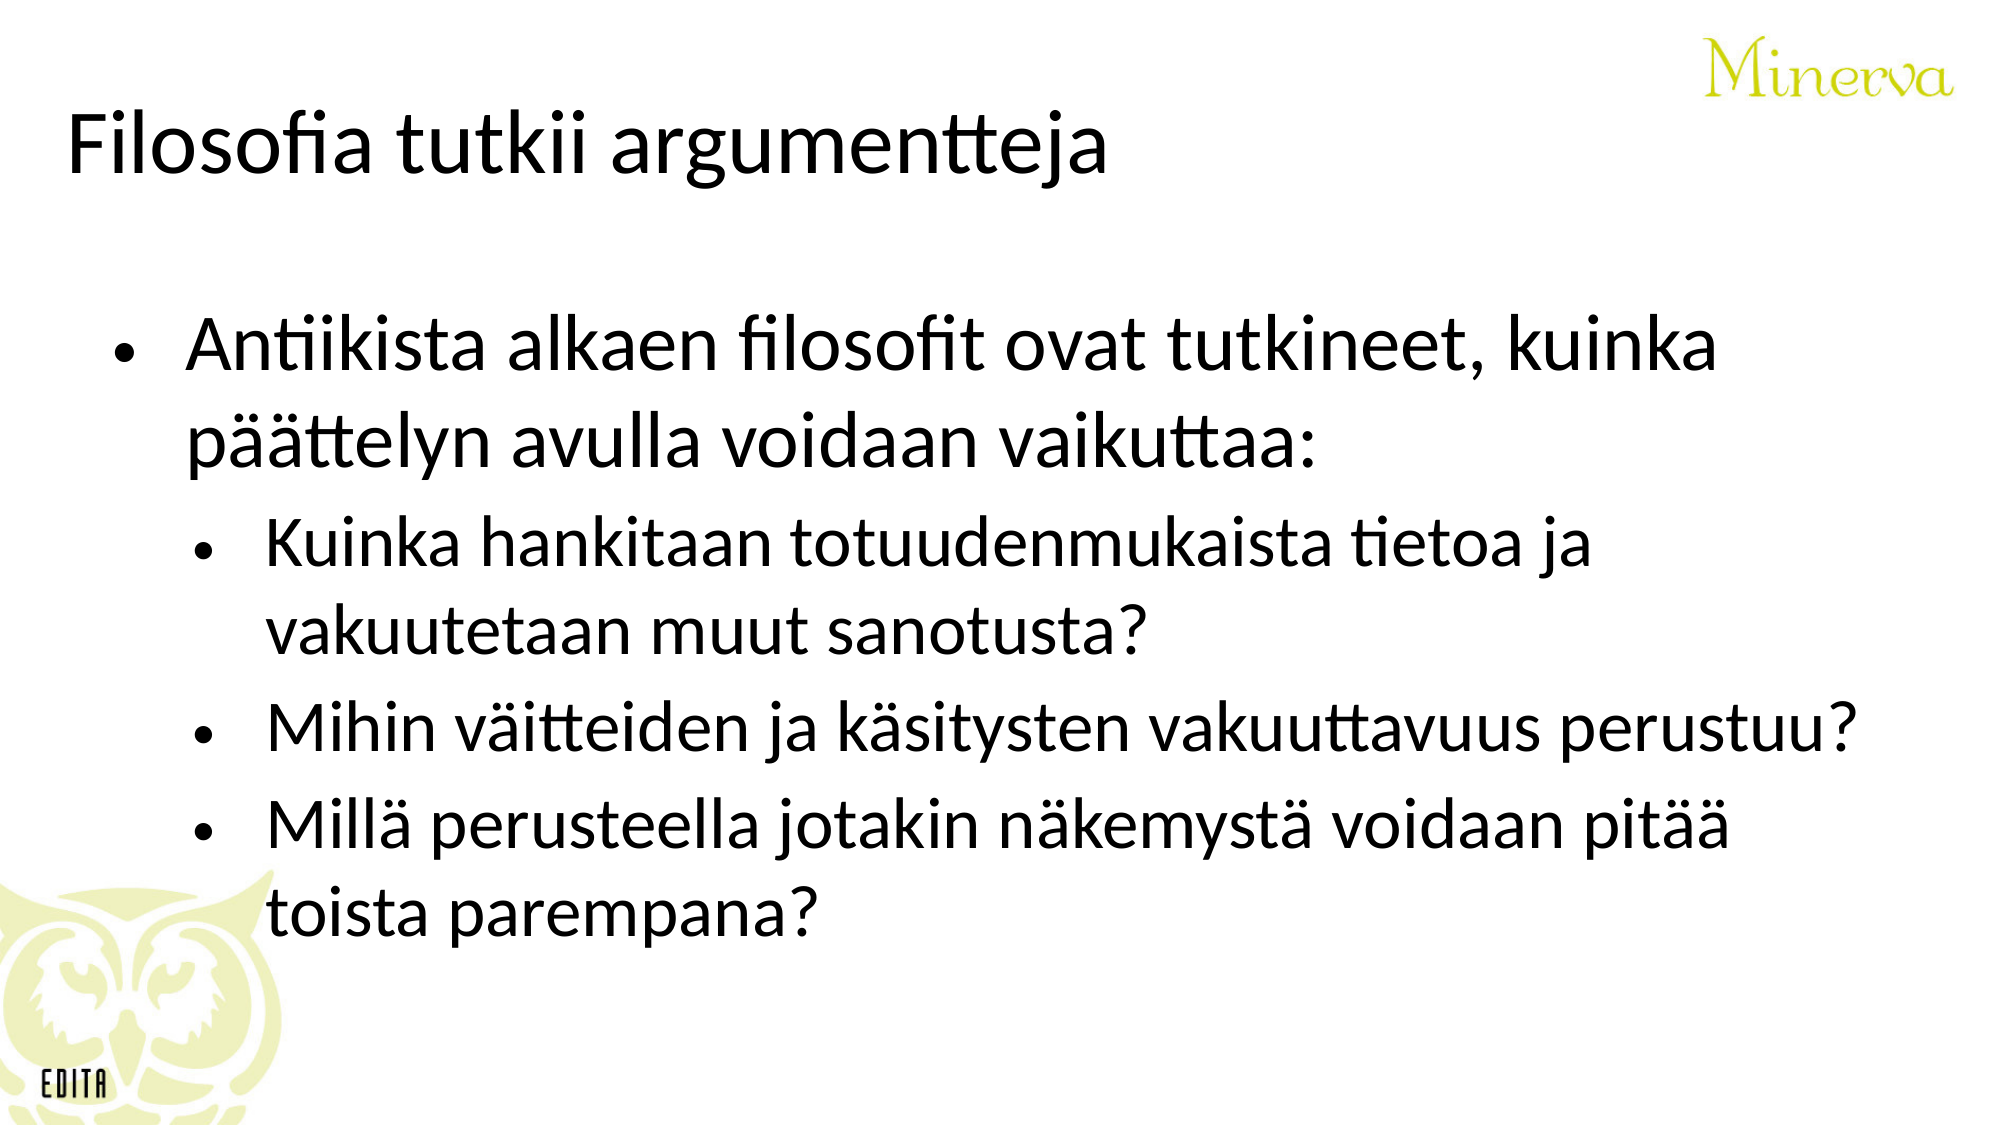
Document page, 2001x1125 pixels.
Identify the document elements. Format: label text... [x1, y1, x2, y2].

title Filosofia tutkii argumentteja [45, 72, 1702, 226]
picture [0, 0, 2001, 1125]
list Antiikista alkaen filosofit ovat tutkineet, kuinka päättelyn avulla voidaan vaikuttaa: Kuinka hankitaan totuudenmukaista tietoa ja vakuutetaan muut sanotusta? Mihin väitteiden ja käsitysten vakuuttavuus perustuu? Millä perusteella jotakin näkemystä voidaan pitää toista parempana? [58, 283, 1892, 1053]
